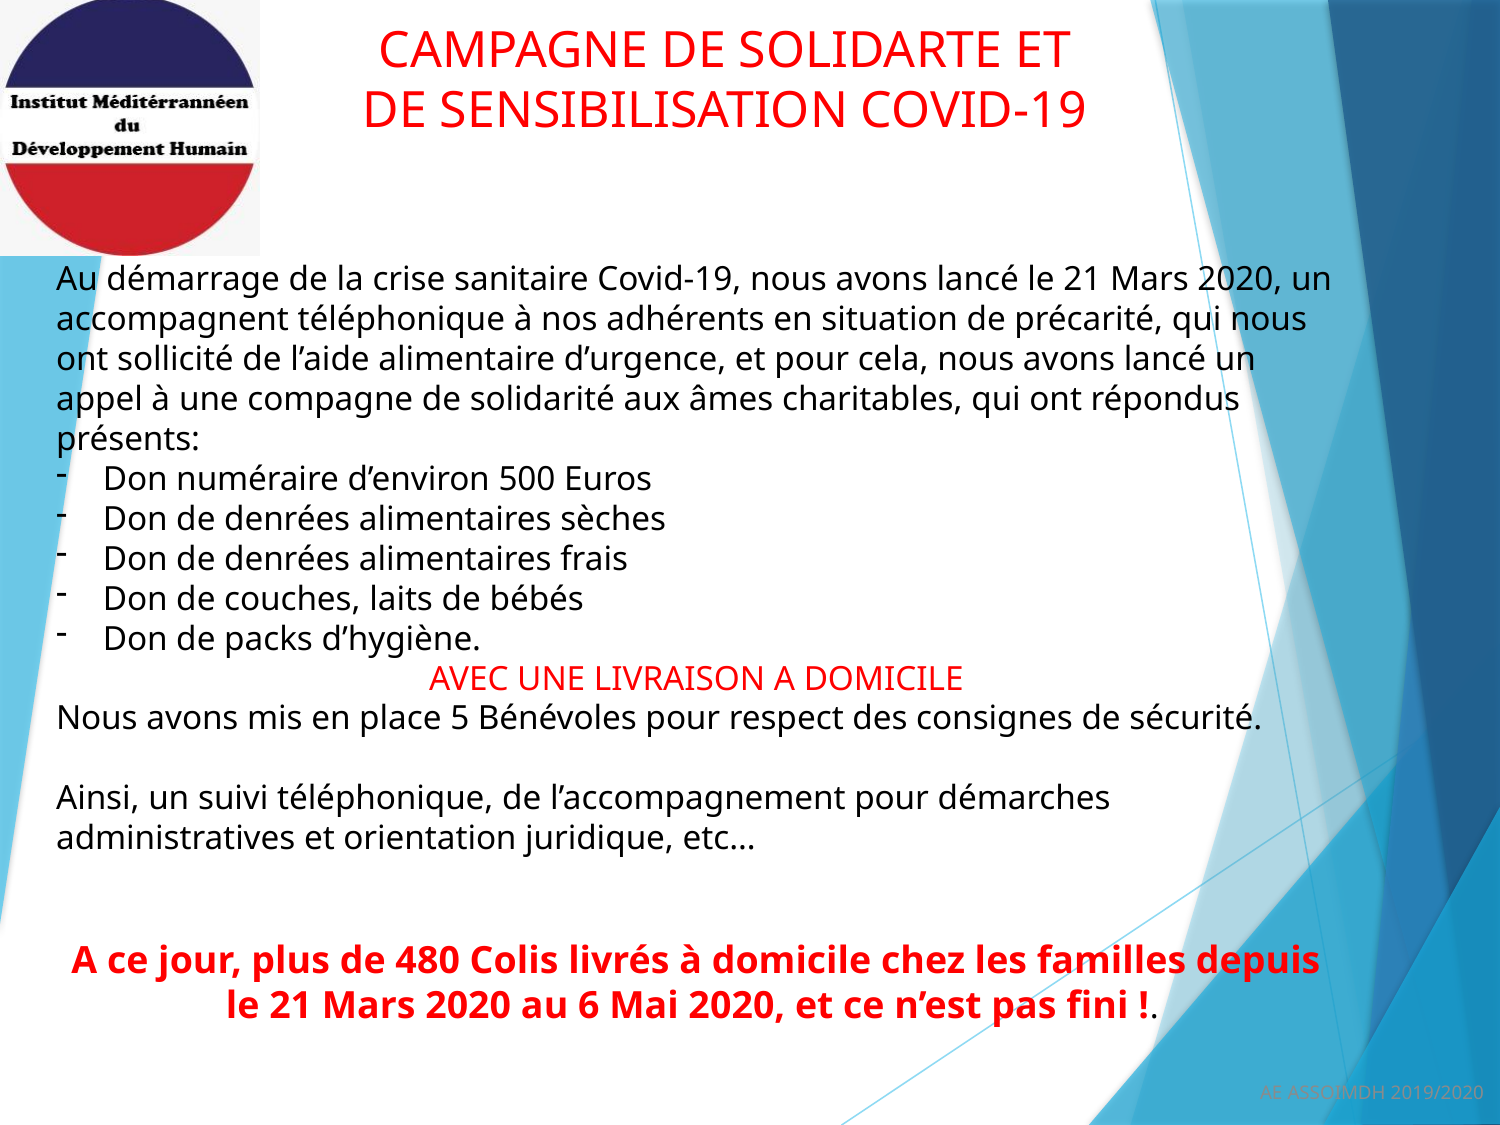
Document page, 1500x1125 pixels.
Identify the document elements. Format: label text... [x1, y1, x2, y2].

footer AE ASSOIMDH 2019/2020 [1245, 1062, 1500, 1123]
picture [0, 0, 261, 256]
text_box CAMPAGNE DE SOLIDARTE ET DE SENSIBILISATION COVID-19 [329, 9, 1121, 145]
text_box Au démarrage de la crise sanitaire Covid-19, nous avons lancé le 21 Mars 2020, un accompagnent téléphonique à nos adhérents en situation de précarité, qui nous ont sollicité de l’aide alimentaire d’urgence, et pour cela, nous avons lancé un appel à une compagne de solidarité aux âmes charitables, qui ont répondus présents: Don numéraire d’environ 500 Euros Don de denrées alimentaires sèches Don de denrées alimentaires frais Don de couches, laits de bébés Don de packs d’hygiène. AVEC UNE LIVRAISON A DOMICILE Nous avons mis en place 5 Bénévoles pour respect des consignes de sécurité. Ainsi, un suivi téléphonique, de l’accompagnement pour démarches administratives et orientation juridique, etc… A ce jour, plus de 480 Colis livrés à domicile chez les familles depuis le 21 Mars 2020 au 6 Mai 2020, et ce n’est pas fini !. [41, 250, 1353, 1034]
